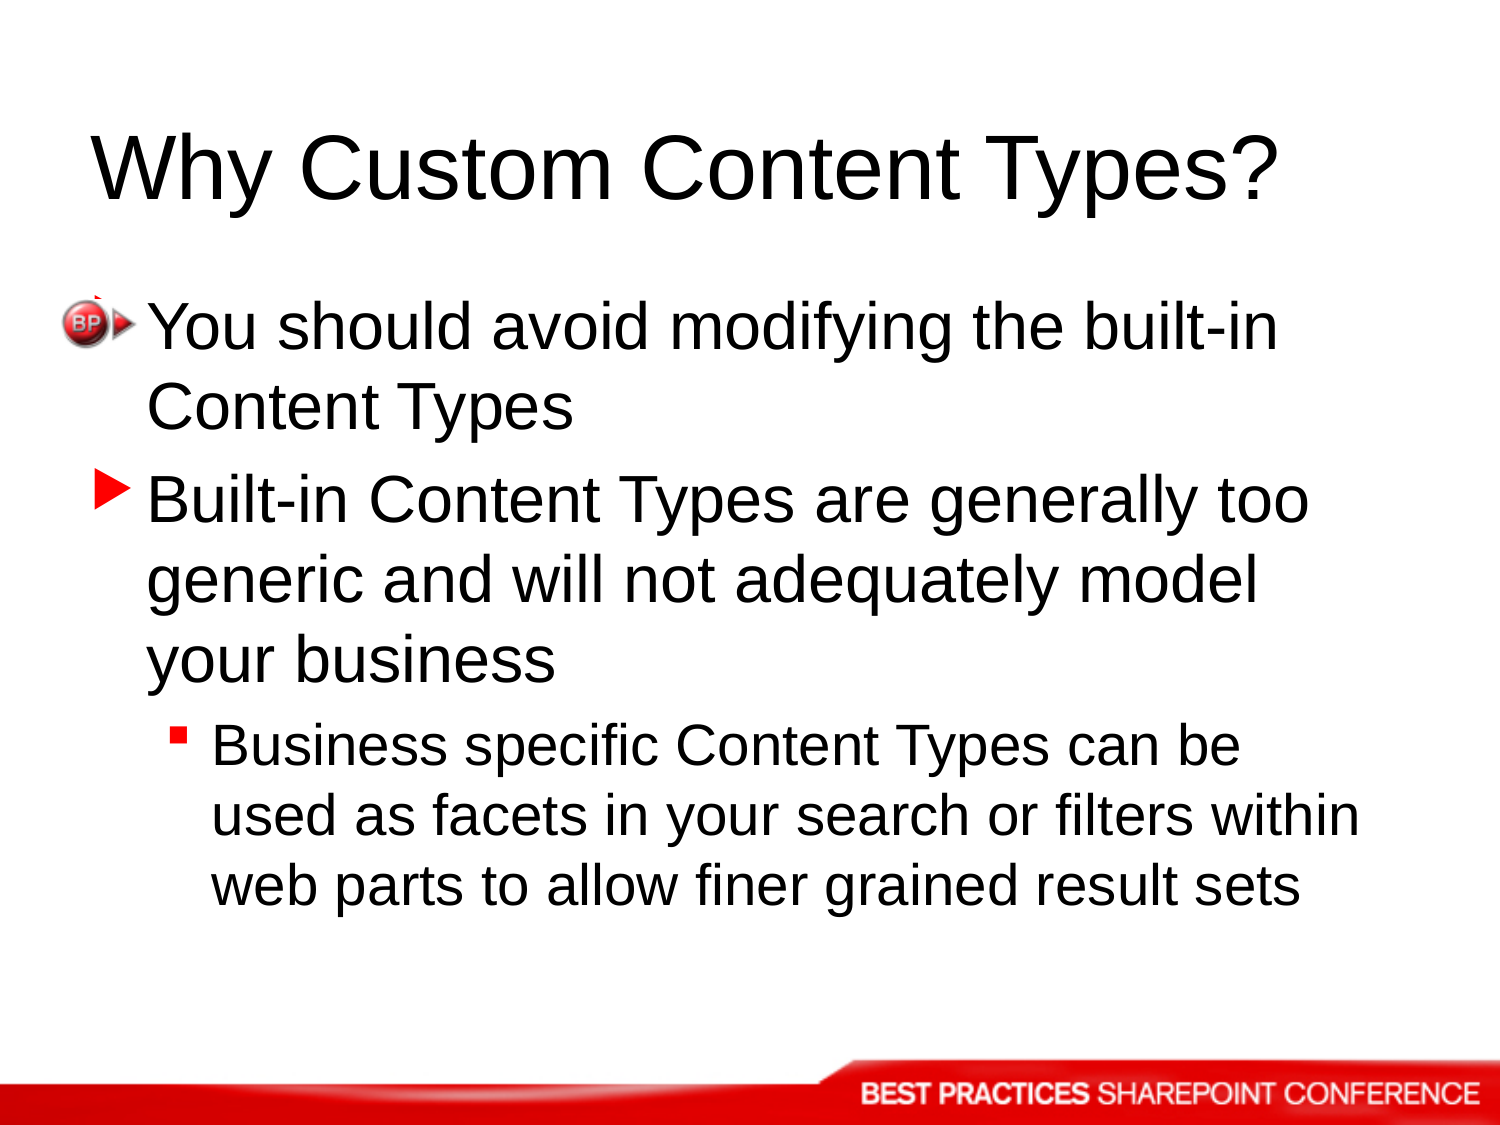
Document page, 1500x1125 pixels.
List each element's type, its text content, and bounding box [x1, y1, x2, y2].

list You should avoid modifying the built-in Content Types Built-in Content Types are generally too generic and will not adequately model your business Business specific Content Types can be used as facets in your search or filters within web parts to allow finer grained result sets [74, 274, 1401, 1001]
title Why Custom Content Types? [74, 99, 1401, 226]
picture [0, 0, 1500, 1125]
